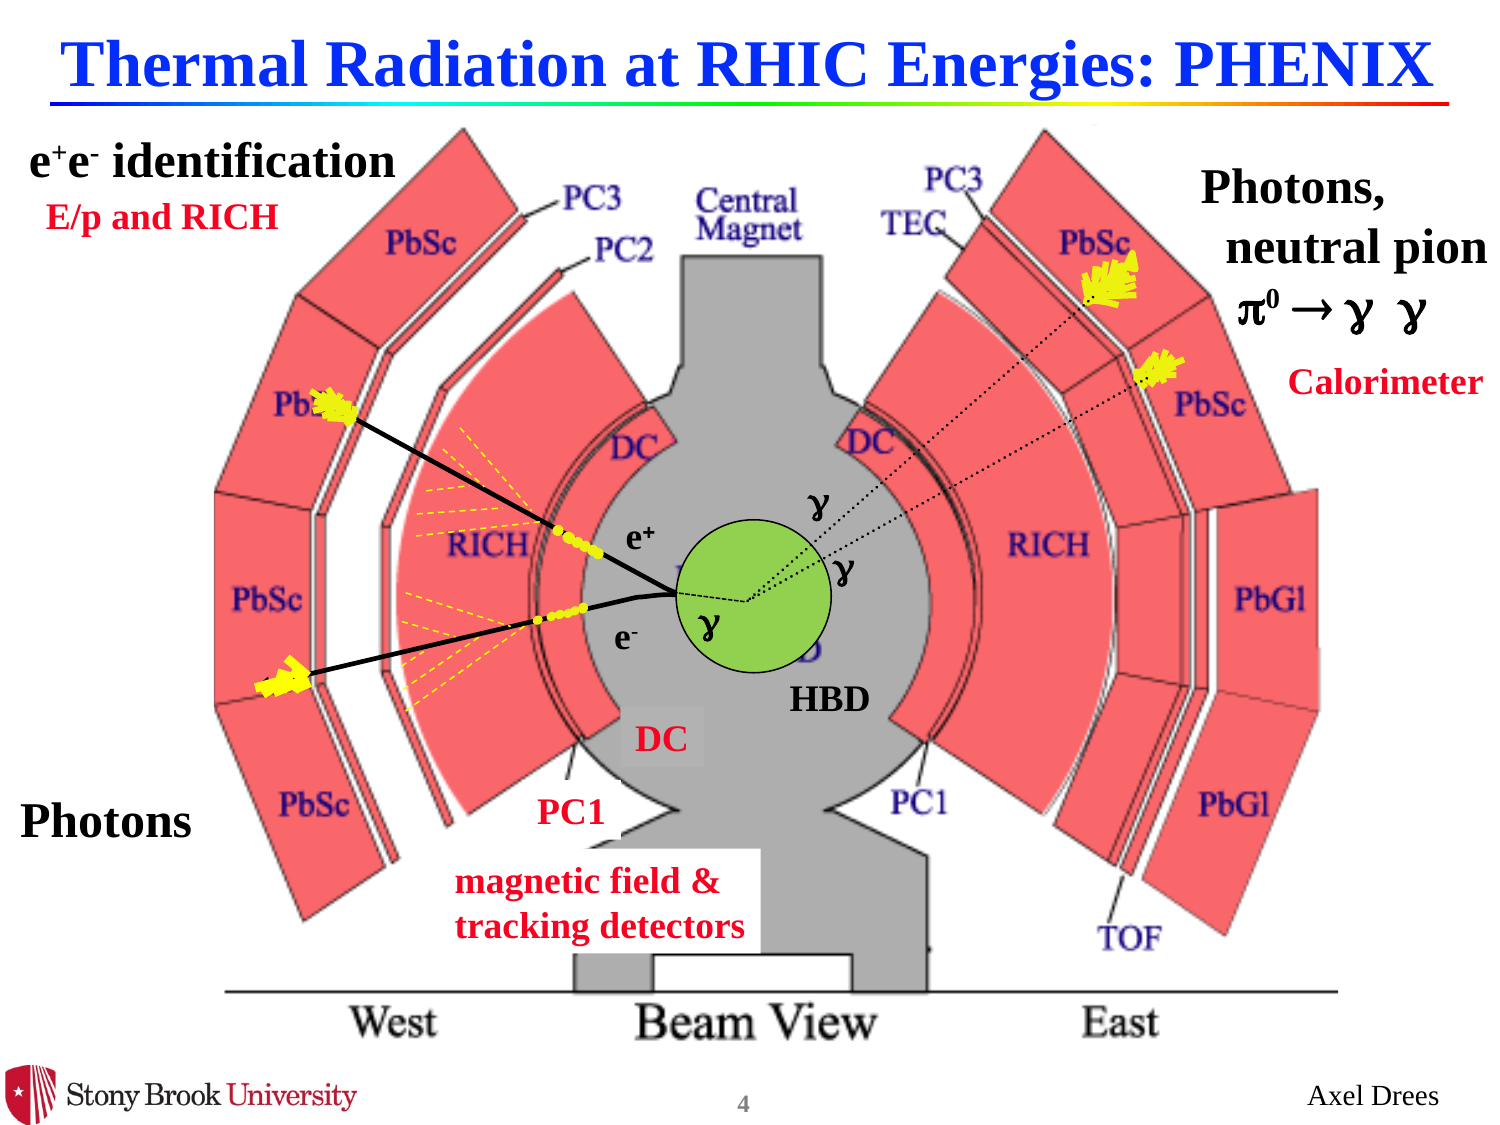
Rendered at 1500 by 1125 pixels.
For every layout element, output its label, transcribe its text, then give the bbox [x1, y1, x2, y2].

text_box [1136, 349, 1185, 388]
text_box e+e- identification [14, 120, 412, 256]
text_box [278, 539, 729, 775]
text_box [1083, 252, 1137, 306]
footer Axel Drees [1246, 1068, 1500, 1125]
picture [5, 1065, 357, 1125]
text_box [439, 706, 761, 955]
text_box Calorimeter [1343, 349, 1499, 410]
text_box Photons [5, 780, 208, 855]
text_box E/p and RICH [31, 184, 208, 245]
title Thermal Radiation at RHIC Energies: PHENIX [5, 21, 1492, 98]
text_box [286, 415, 766, 606]
picture [213, 124, 1339, 1051]
slide_number 4 [568, 1079, 919, 1125]
picture [49, 102, 1450, 115]
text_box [675, 592, 745, 602]
text_box Photons, neutral pion p0  g g [1343, 146, 1500, 342]
